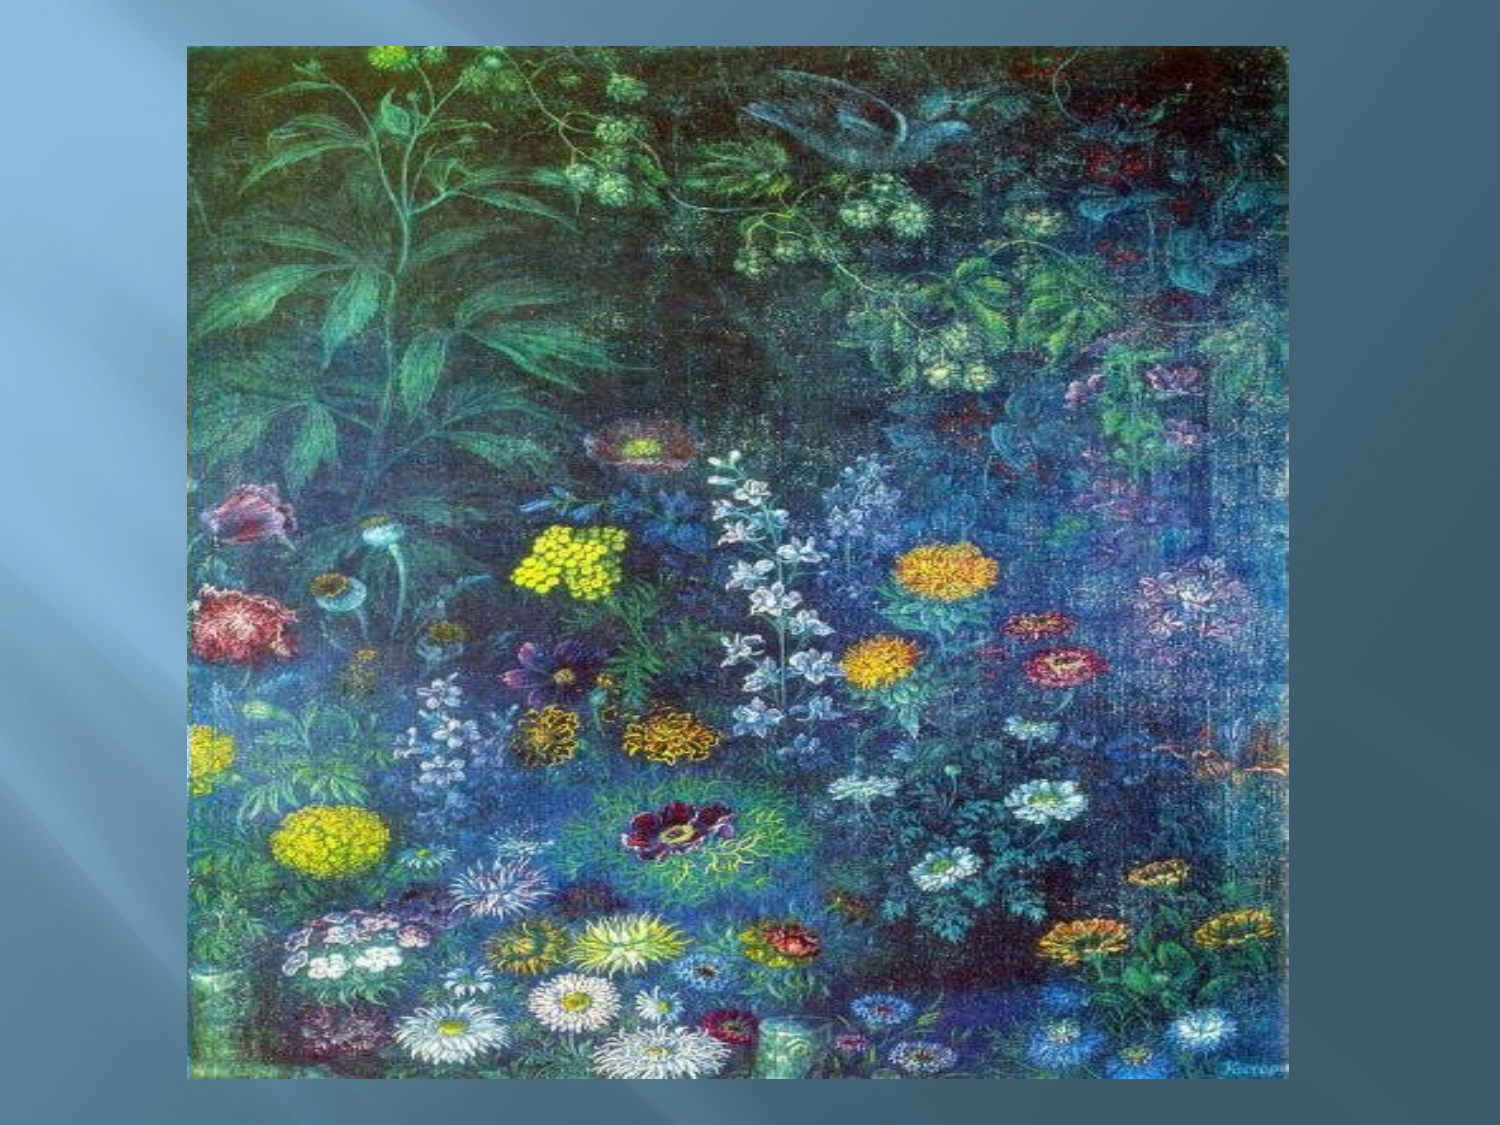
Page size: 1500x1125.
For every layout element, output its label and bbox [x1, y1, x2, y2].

picture [186, 46, 1290, 1079]
